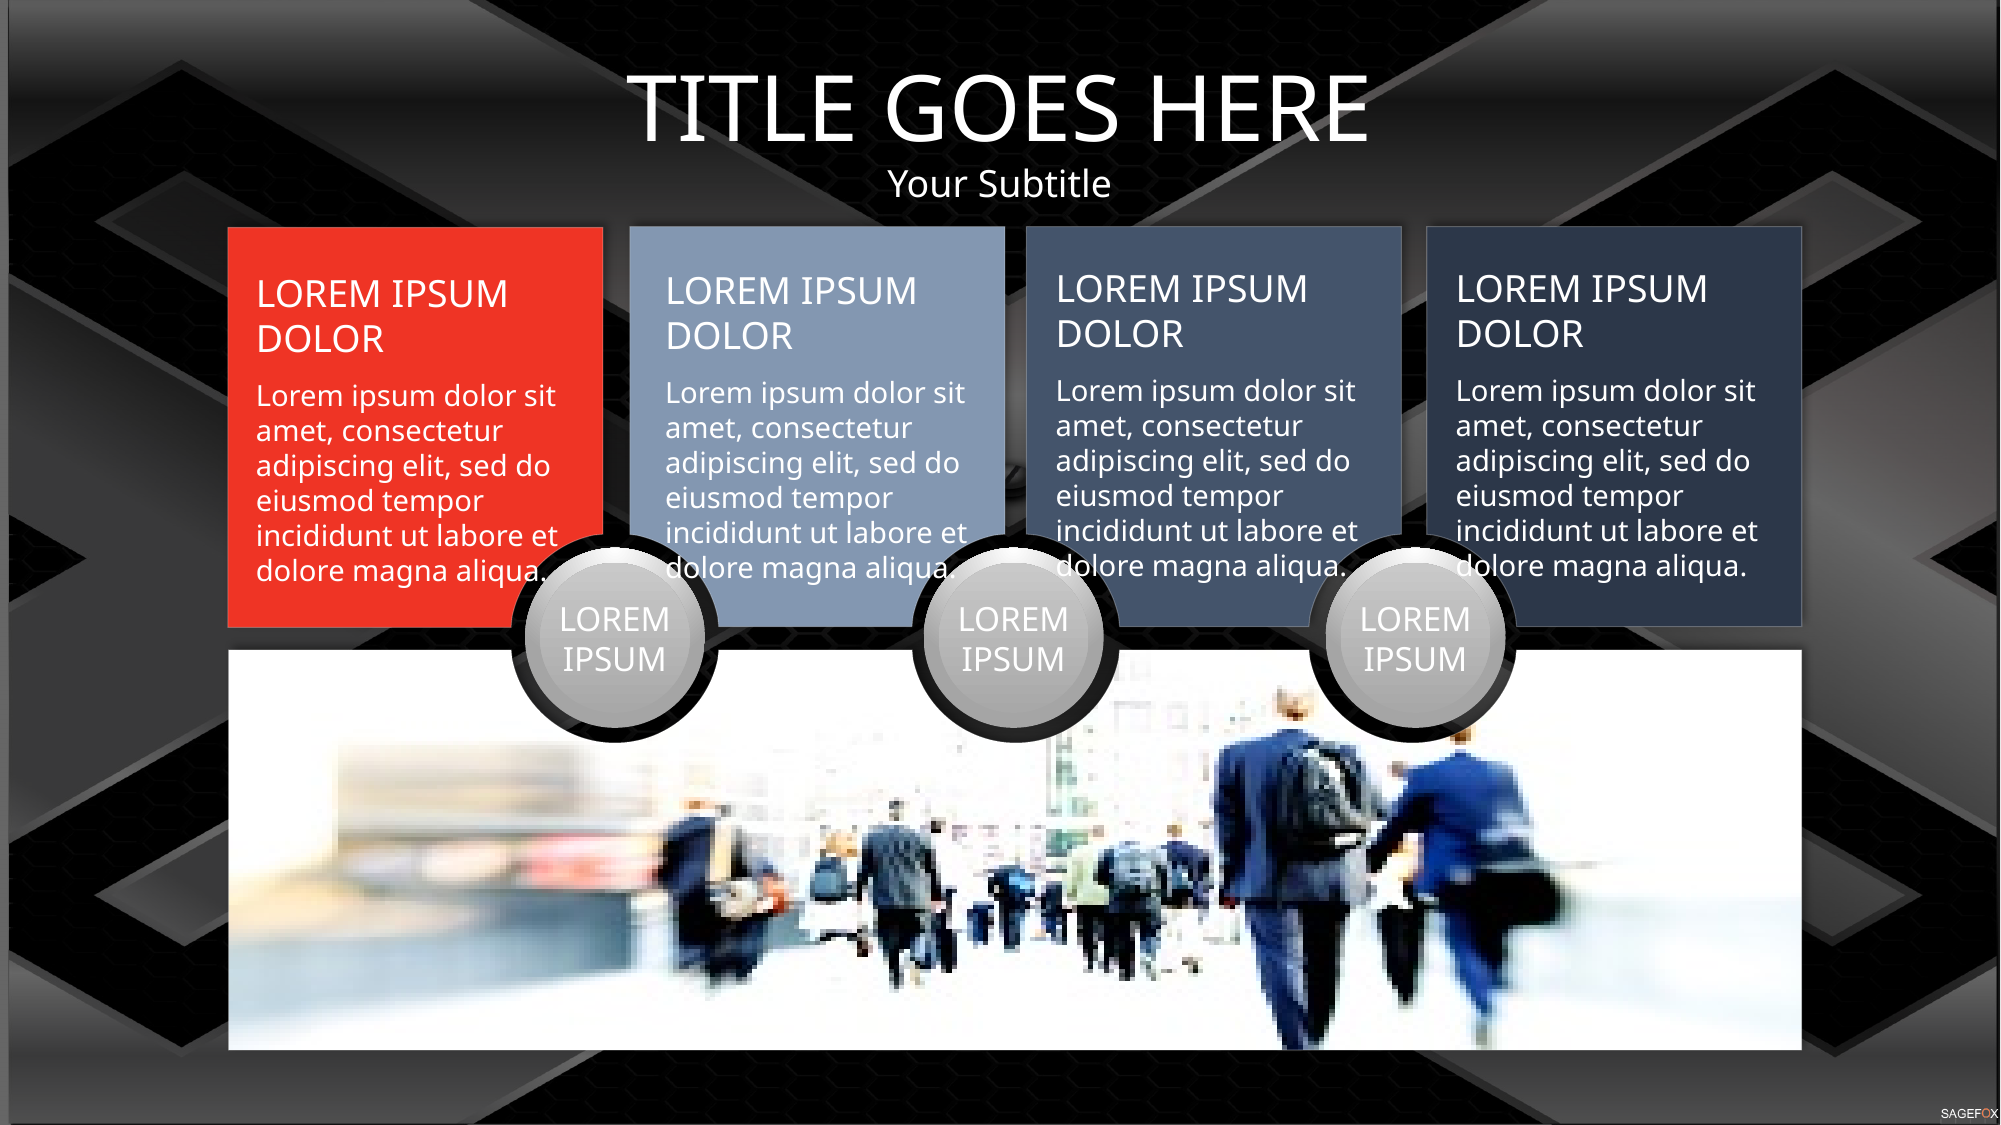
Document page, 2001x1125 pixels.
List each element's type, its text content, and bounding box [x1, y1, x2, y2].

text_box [923, 547, 1104, 728]
text_box LOREM IPSUM DOLOR Lorem ipsum dolor sit amet, consectetur adipiscing elit, sed do eiusmod tempor incididunt ut labore et dolore magna aliqua. [241, 262, 609, 595]
text_box [1025, 225, 1403, 537]
text_box [227, 648, 1803, 1052]
text_box [628, 225, 1006, 541]
text_box LOREM IPSUM DOLOR Lorem ipsum dolor sit amet, consectetur adipiscing elit, sed do eiusmod tempor incididunt ut labore et dolore magna aliqua. [650, 259, 1018, 592]
text_box LOREM IPSUM DOLOR Lorem ipsum dolor sit amet, consectetur adipiscing elit, sed do eiusmod tempor incididunt ut labore et dolore magna aliqua. [1440, 257, 1809, 590]
text_box TITLE GOES HERE Your Subtitle [548, 42, 1452, 212]
text_box [1108, 590, 1321, 628]
text_box [1506, 590, 1803, 628]
text_box [1425, 225, 1803, 538]
text_box [226, 226, 604, 629]
picture [0, 0, 2001, 1125]
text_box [524, 547, 705, 728]
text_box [1325, 547, 1506, 728]
text_box [708, 592, 923, 628]
text_box LOREM IPSUM DOLOR Lorem ipsum dolor sit amet, consectetur adipiscing elit, sed do eiusmod tempor incididunt ut labore et dolore magna aliqua. [1040, 257, 1409, 590]
